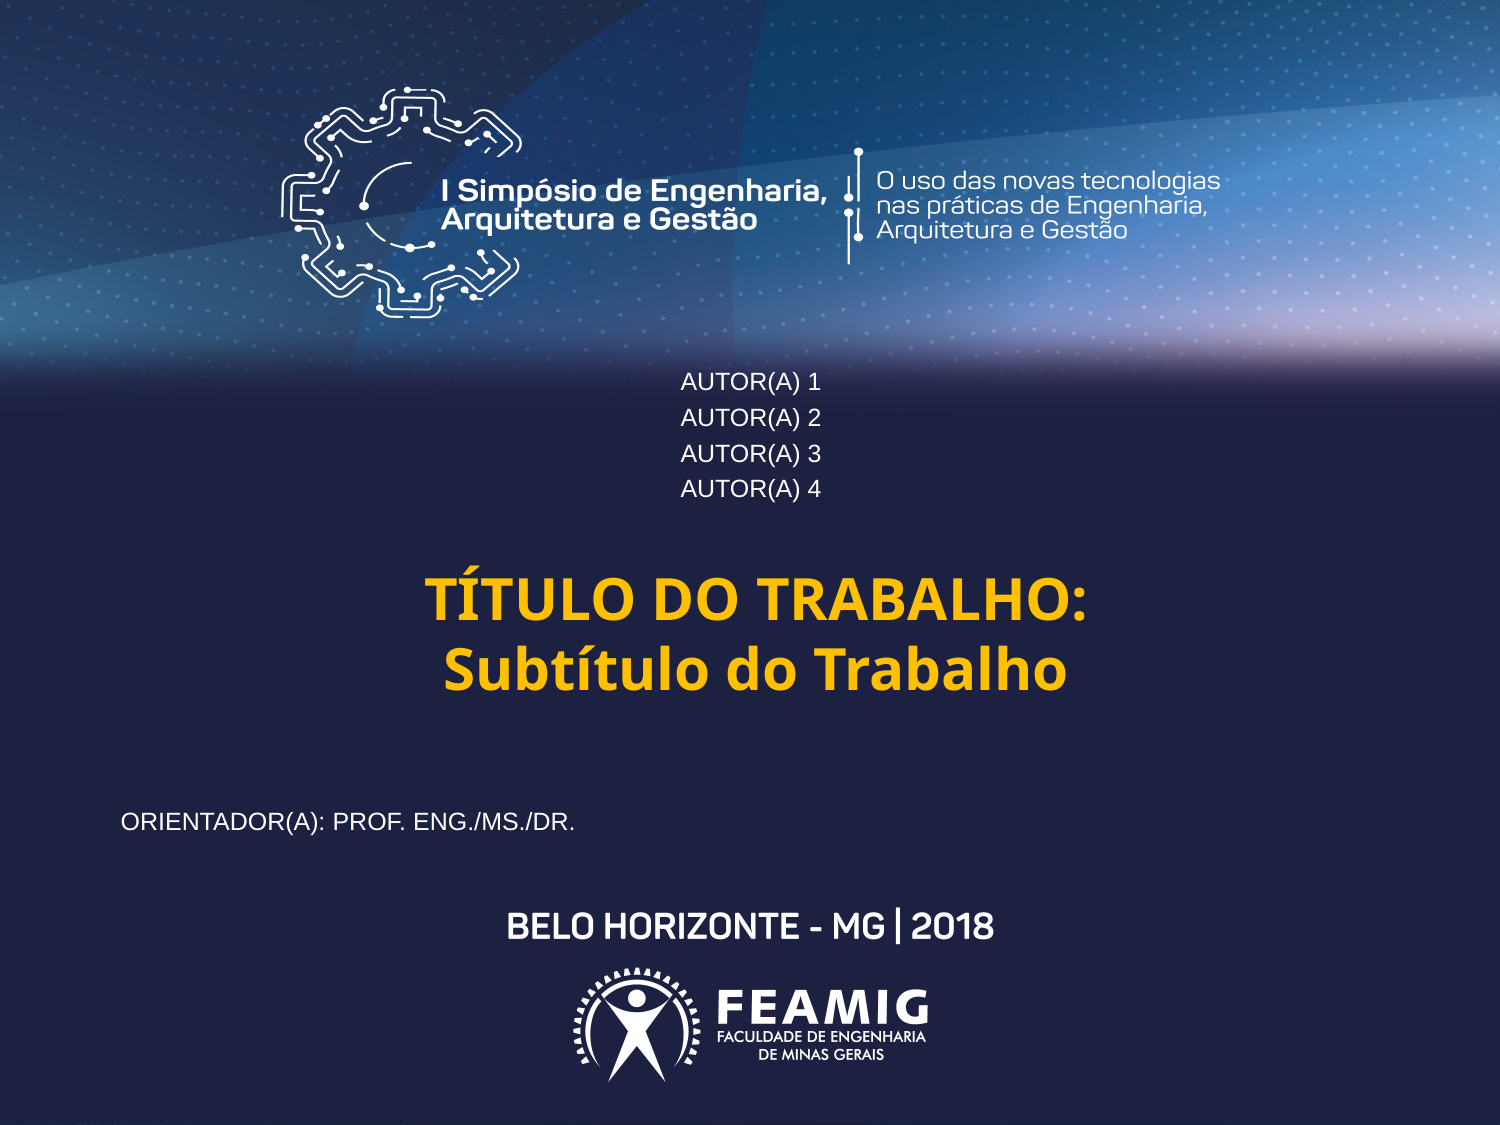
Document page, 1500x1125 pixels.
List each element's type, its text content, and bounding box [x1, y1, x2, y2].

picture [0, 0, 1500, 1125]
text_box ORIENTADOR(A): PROF. ENG./MS./DR. [105, 797, 1156, 995]
text_box AUTOR(A) 1 AUTOR(A) 2 AUTOR(A) 3 AUTOR(A) 4 [475, 351, 1027, 511]
text_box TÍTULO DO TRABALHO: Subtítulo do Trabalho [106, 562, 1395, 712]
